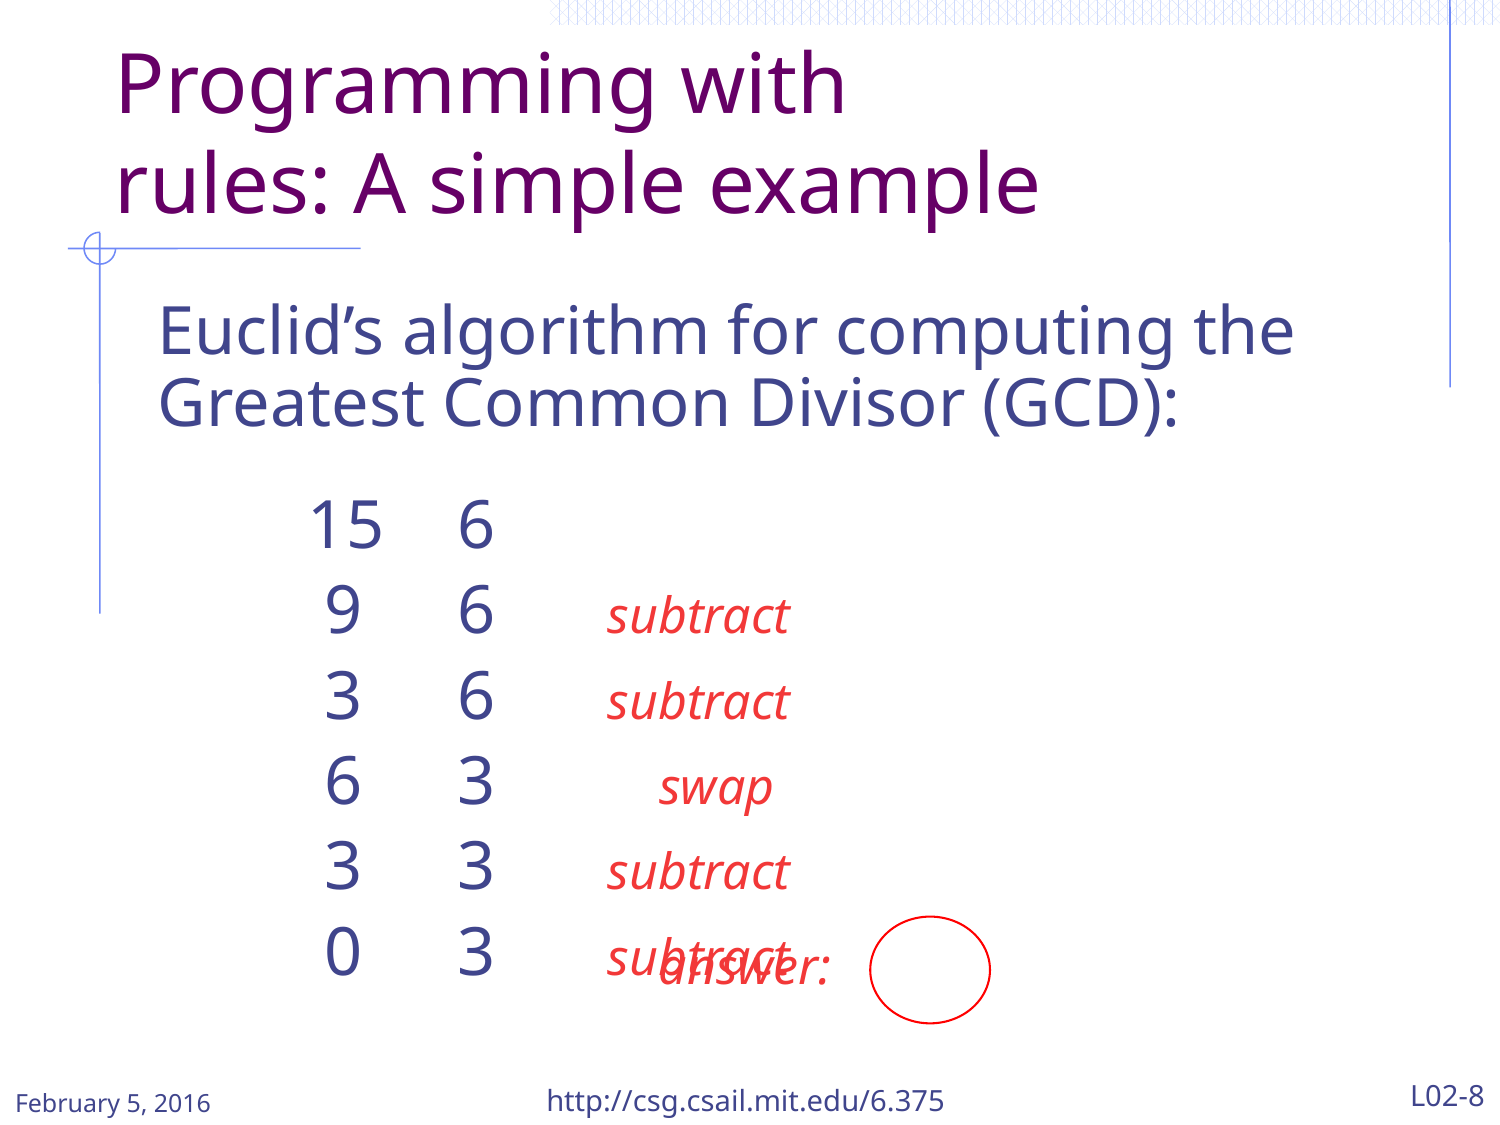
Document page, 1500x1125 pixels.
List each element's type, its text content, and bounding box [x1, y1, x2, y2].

footer http://csg.csail.mit.edu/6.375 [508, 1049, 984, 1125]
text_box [882, 916, 991, 1024]
text_box answer: [603, 926, 887, 1002]
list Euclid’s algorithm for computing the Greatest Common Divisor (GCD): 15 6 9 6 subtract 3 6 subtract 6 3 swap 3 3 subtract 0 3 subtract [142, 288, 1418, 1058]
slide_number L02-8 [1187, 1049, 1500, 1125]
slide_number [0, 1049, 313, 1125]
title Programming with rules: A simple example [99, 49, 1376, 238]
text_box [449, 926, 547, 1011]
